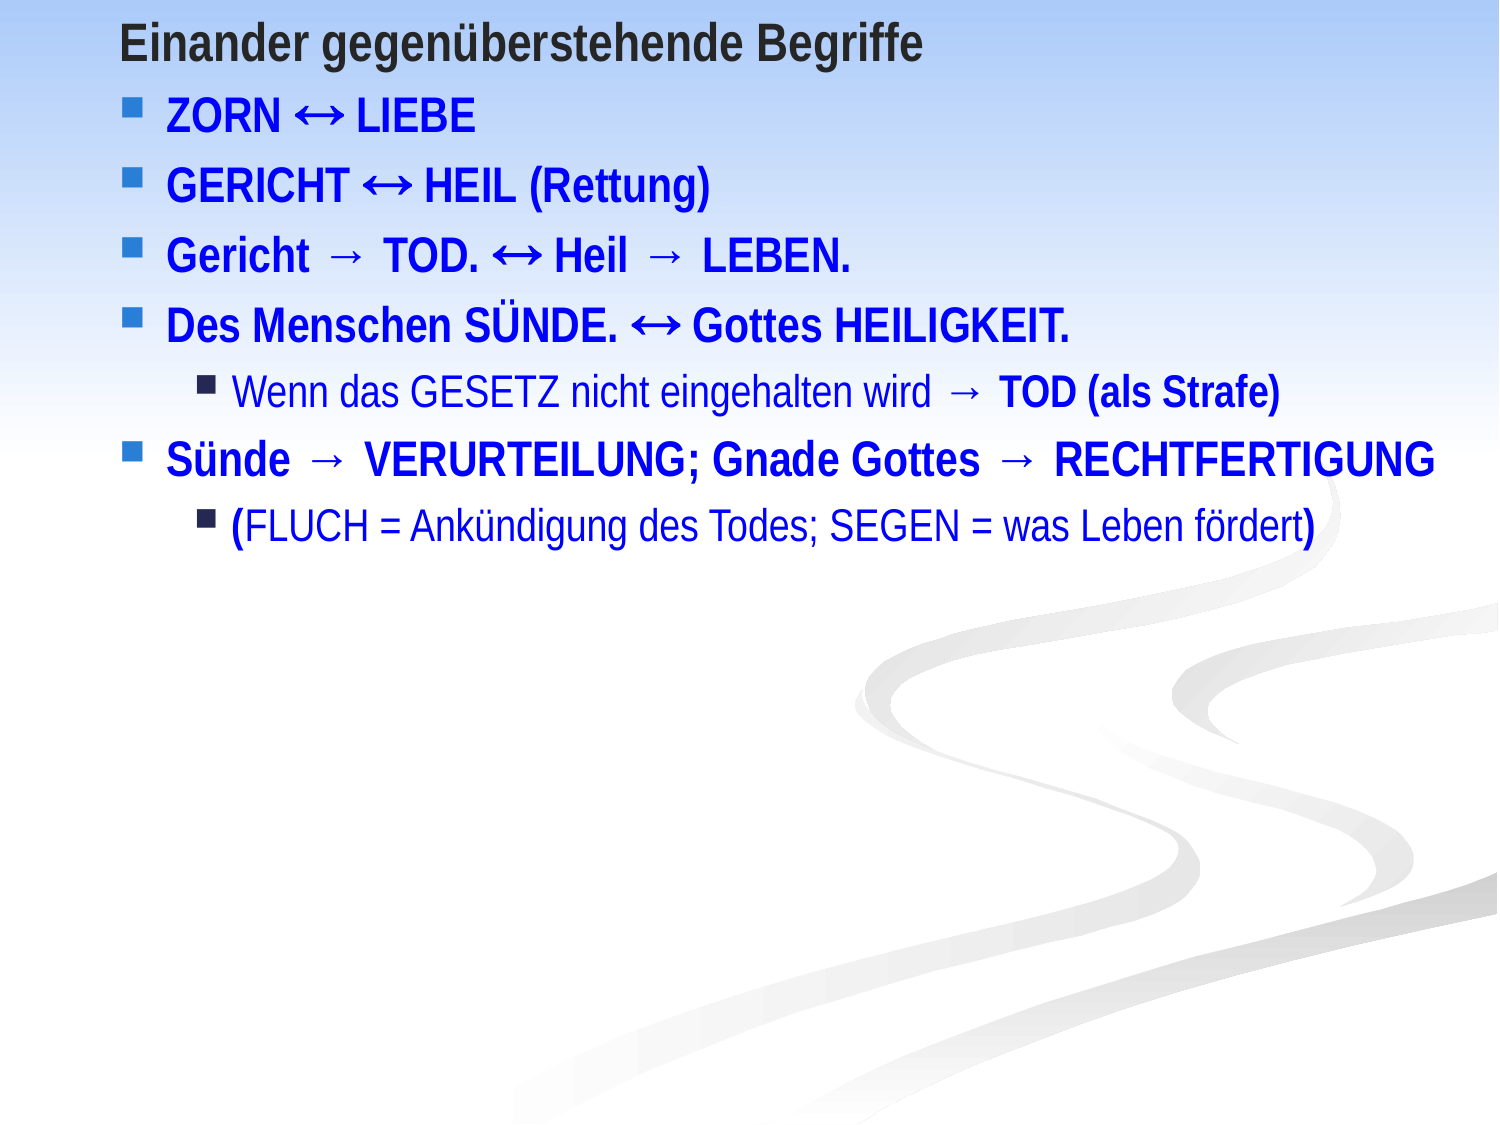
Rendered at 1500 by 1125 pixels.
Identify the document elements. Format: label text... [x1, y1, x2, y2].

list Einander gegenüberstehende Begriffe Zorn  Liebe Gericht  Heil (Rettung) Gericht → TOD.  Heil → Leben. Des Menschen Sünde.  Gottes Heiligkeit. Wenn das GESETZ nicht eingehalten wird → TOD (als Strafe) Sünde → Verurteilung; Gnade Gottes → Rechtfertigung (Fluch = Ankündigung des Todes; SEGEN = was Leben fördert) [29, 0, 1500, 1125]
